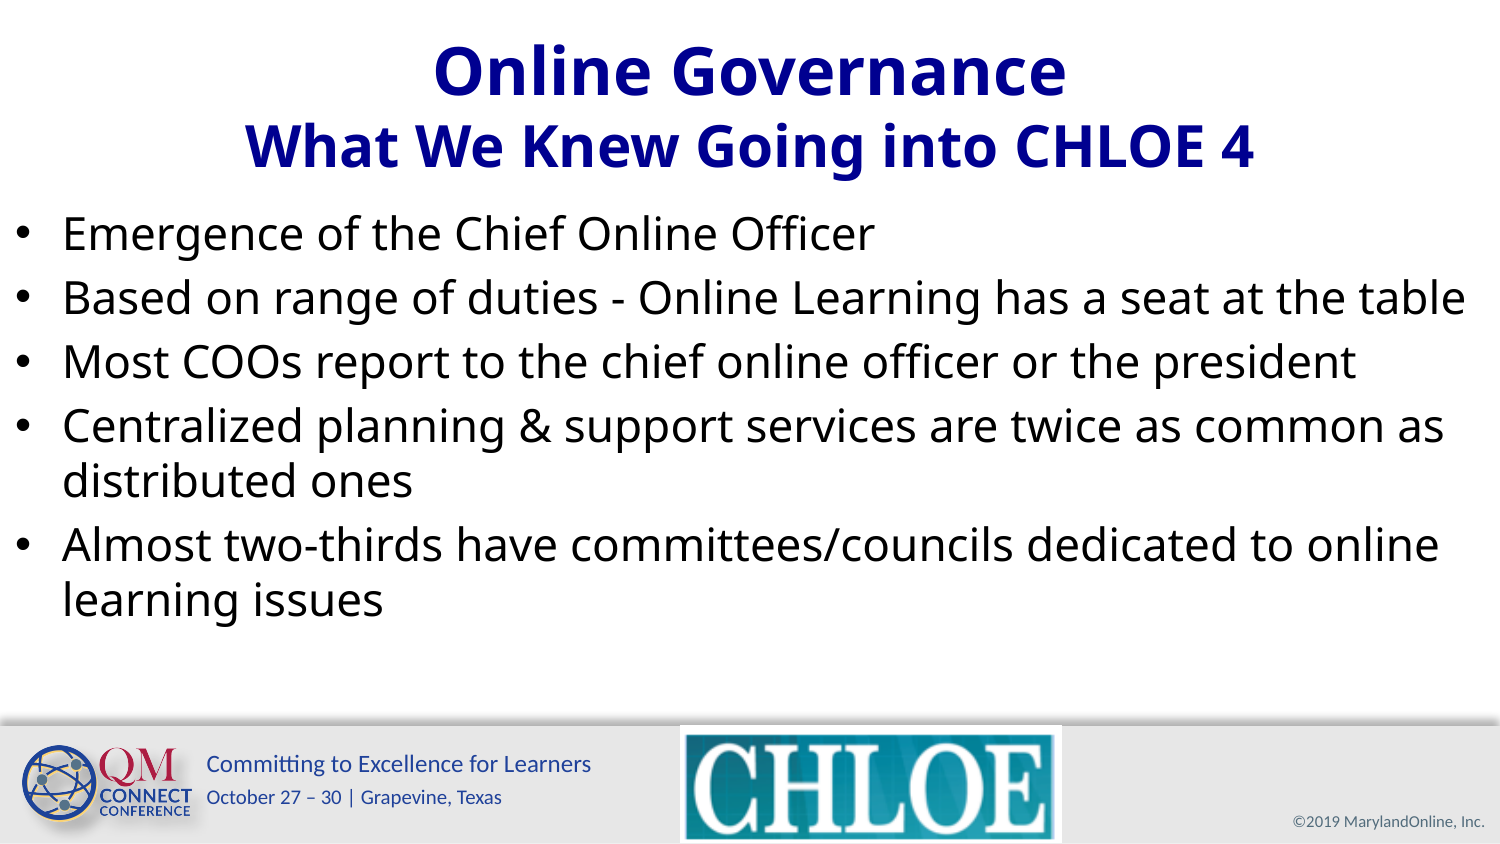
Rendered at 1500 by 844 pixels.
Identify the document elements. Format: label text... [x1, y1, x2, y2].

picture [680, 725, 1062, 843]
picture [22, 745, 192, 822]
title Online Governance What We Knew Going into CHLOE 4 [75, 33, 1425, 175]
list Emergence of the Chief Online Officer Based on range of duties - Online Learning has a seat at the table Most COOs report to the chief online officer or the president Centralized planning & support services are twice as common as distributed ones Almost two-thirds have committees/councils dedicated to online learning issues [0, 196, 1500, 703]
